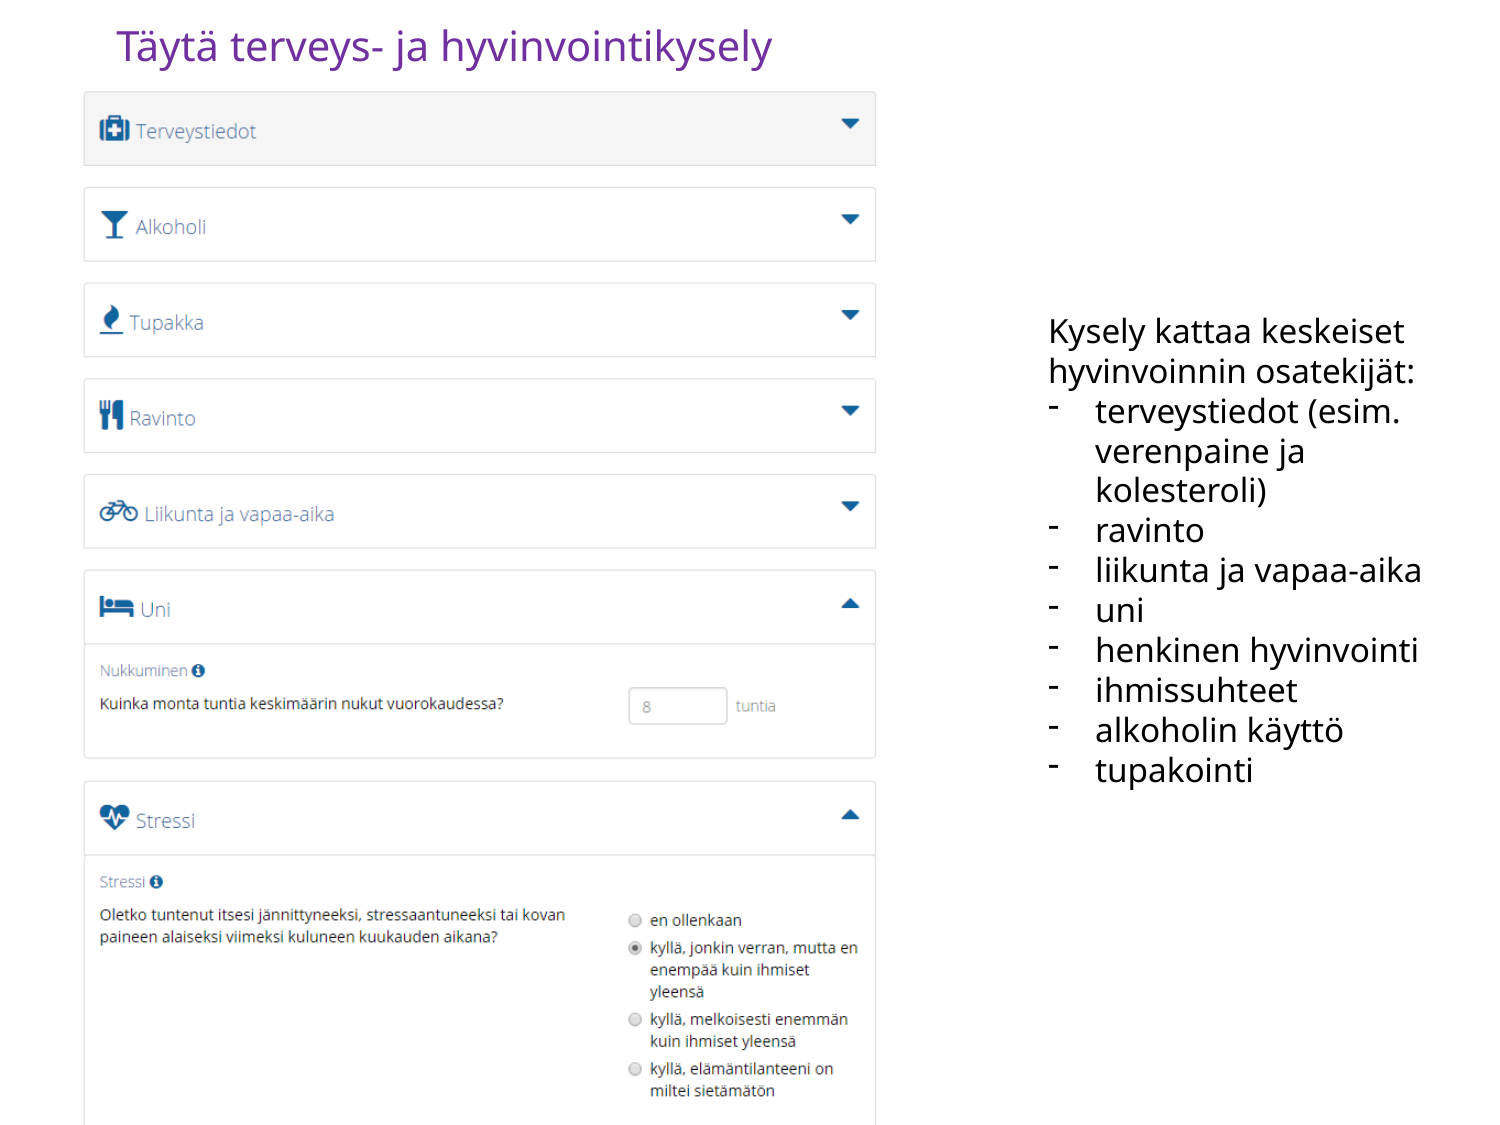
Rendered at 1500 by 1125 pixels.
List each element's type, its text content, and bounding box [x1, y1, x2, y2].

picture [76, 77, 897, 1125]
text_box Täytä terveys- ja hyvinvointikysely [101, 12, 788, 76]
text_box Kysely kattaa keskeiset hyvinvoinnin osatekijät: terveystiedot (esim. verenpaine ja kolesteroli) ravinto liikunta ja vapaa-aika uni henkinen hyvinvointi ihmissuhteet alkoholin käyttö tupakointi [1033, 302, 1468, 797]
